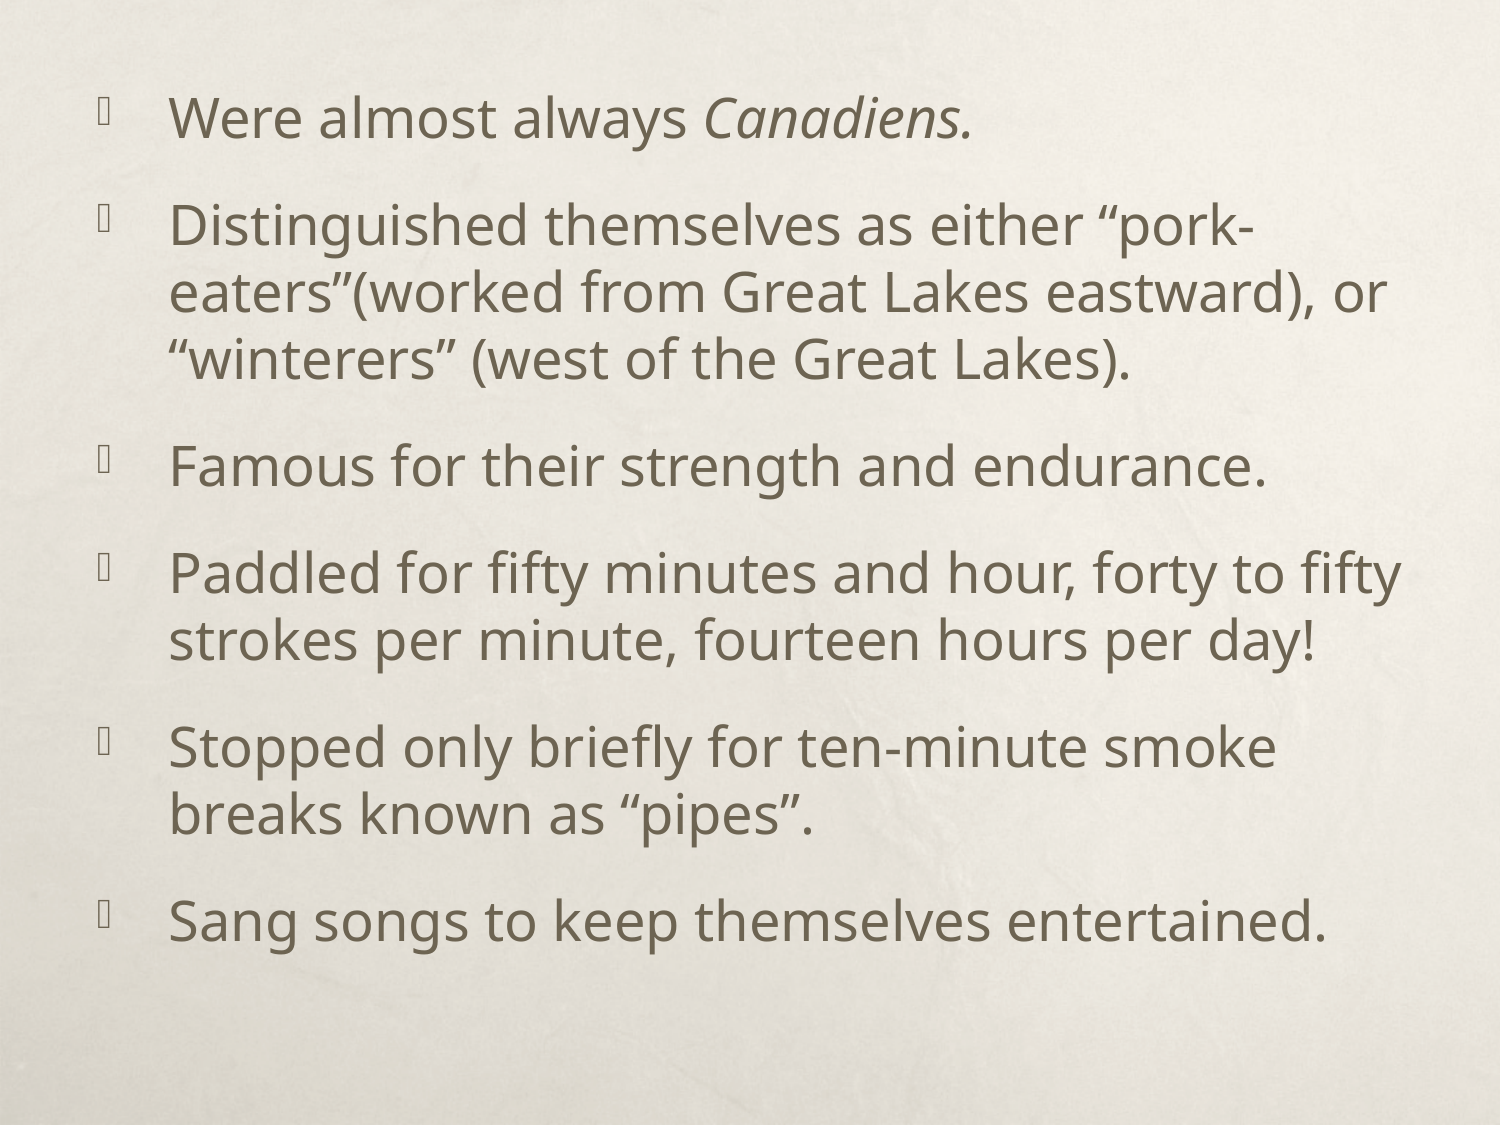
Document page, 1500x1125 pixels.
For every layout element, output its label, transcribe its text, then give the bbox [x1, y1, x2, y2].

list Were almost always Canadiens. Distinguished themselves as either “pork-eaters”(worked from Great Lakes eastward), or “winterers” (west of the Great Lakes). Famous for their strength and endurance. Paddled for fifty minutes and hour, forty to fifty strokes per minute, fourteen hours per day! Stopped only briefly for ten-minute smoke breaks known as “pipes”. Sang songs to keep themselves entertained. [81, 75, 1419, 1005]
